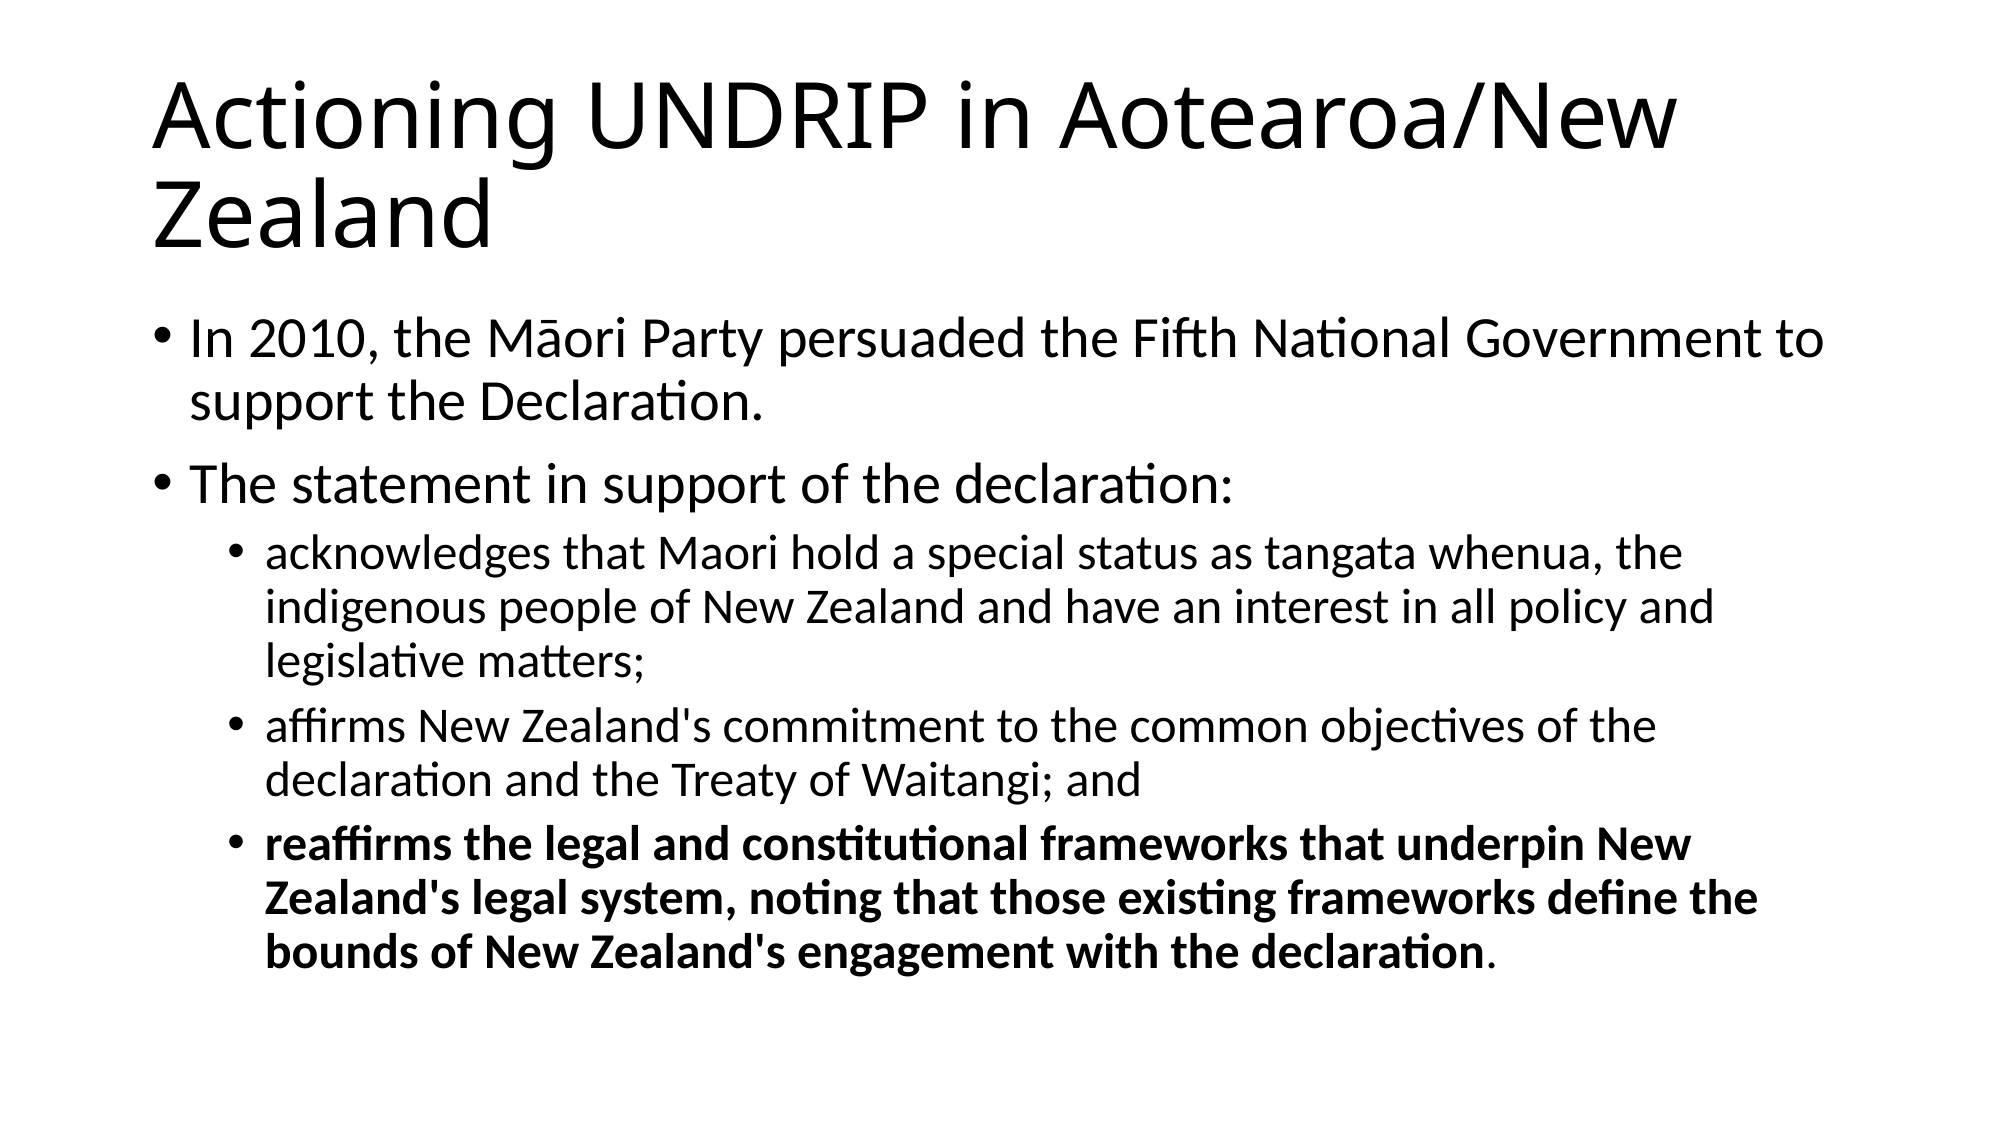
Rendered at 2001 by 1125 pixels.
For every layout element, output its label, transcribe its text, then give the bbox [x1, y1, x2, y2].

list In 2010, the Māori Party persuaded the Fifth National Government to support the Declaration. The statement in support of the declaration: acknowledges that Maori hold a special status as tangata whenua, the indigenous people of New Zealand and have an interest in all policy and legislative matters; affirms New Zealand's commitment to the common objectives of the declaration and the Treaty of Waitangi; and reaffirms the legal and constitutional frameworks that underpin New Zealand's legal system, noting that those existing frameworks define the bounds of New Zealand's engagement with the declaration. [137, 299, 1863, 1014]
title Actioning UNDRIP in Aotearoa/New Zealand [137, 59, 1863, 278]
